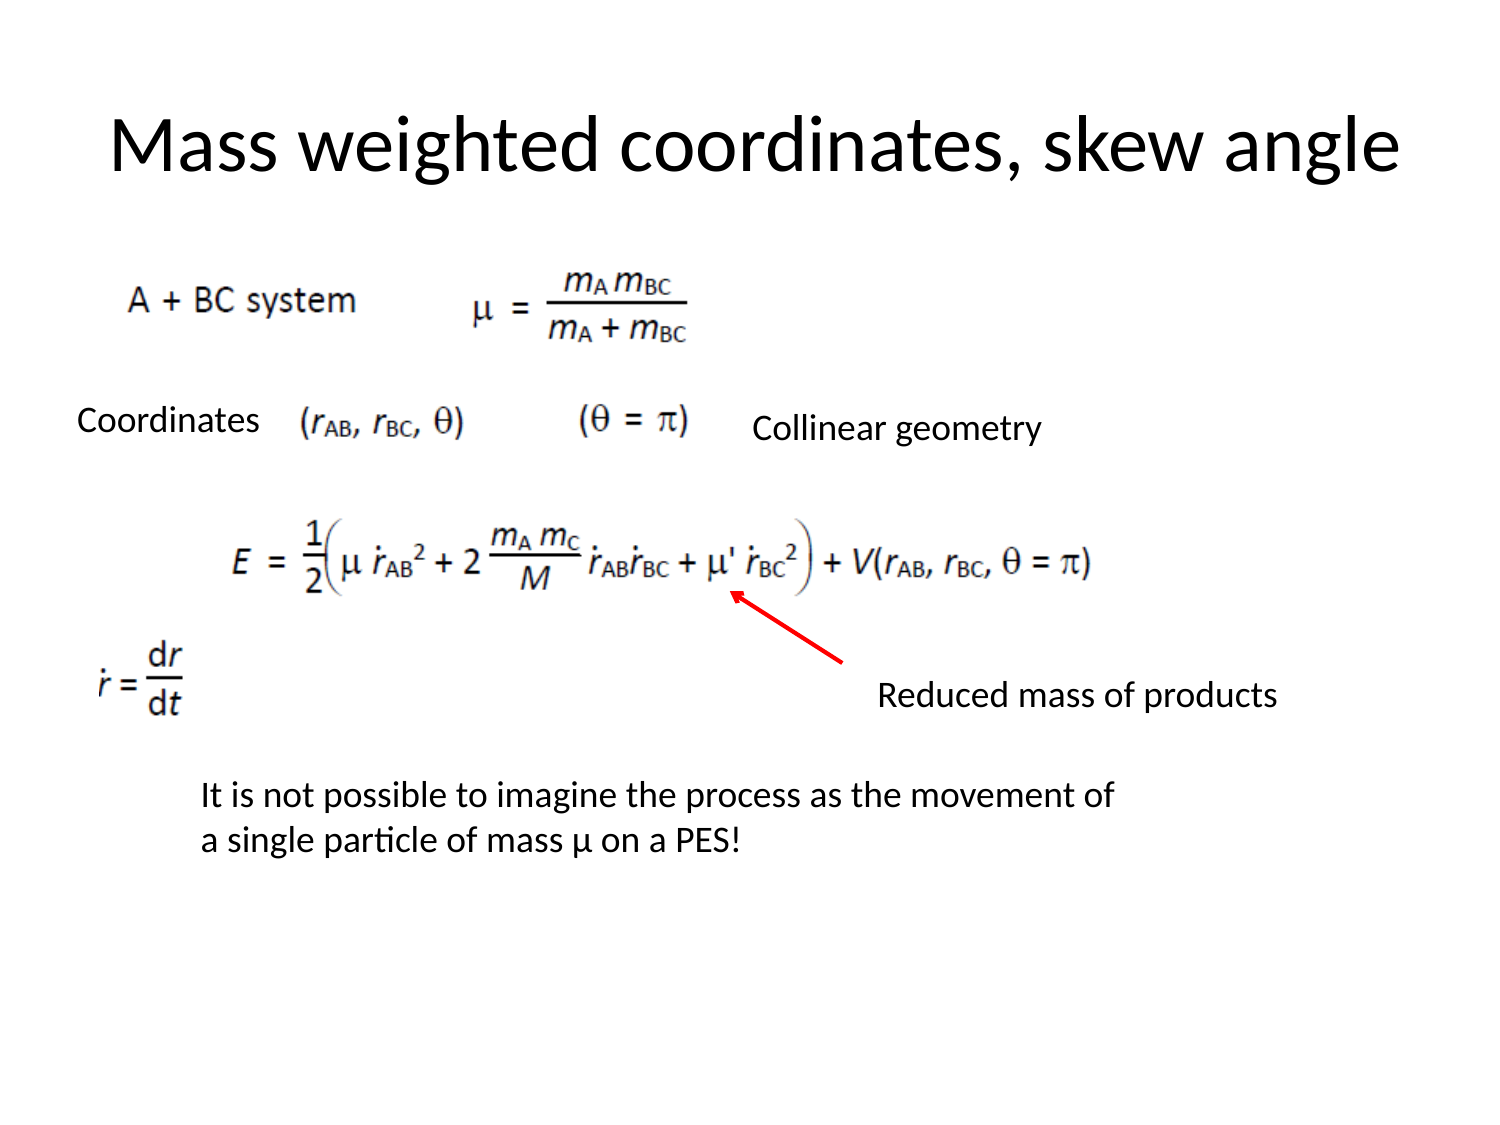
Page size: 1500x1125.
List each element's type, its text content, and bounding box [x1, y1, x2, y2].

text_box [729, 590, 843, 664]
picture [293, 391, 470, 449]
picture [99, 633, 187, 736]
picture [211, 495, 1095, 628]
text_box Reduced mass of products [862, 663, 1387, 723]
text_box Coordinates [62, 387, 364, 448]
picture [576, 394, 693, 441]
picture [449, 235, 690, 366]
text_box Collinear geometry [737, 395, 1313, 455]
picture [124, 274, 365, 327]
title Mass weighted coordinates, skew angle [50, 45, 1463, 233]
text_box It is not possible to imagine the process as the movement of a single particle of mass μ on a PES! [185, 762, 1138, 868]
